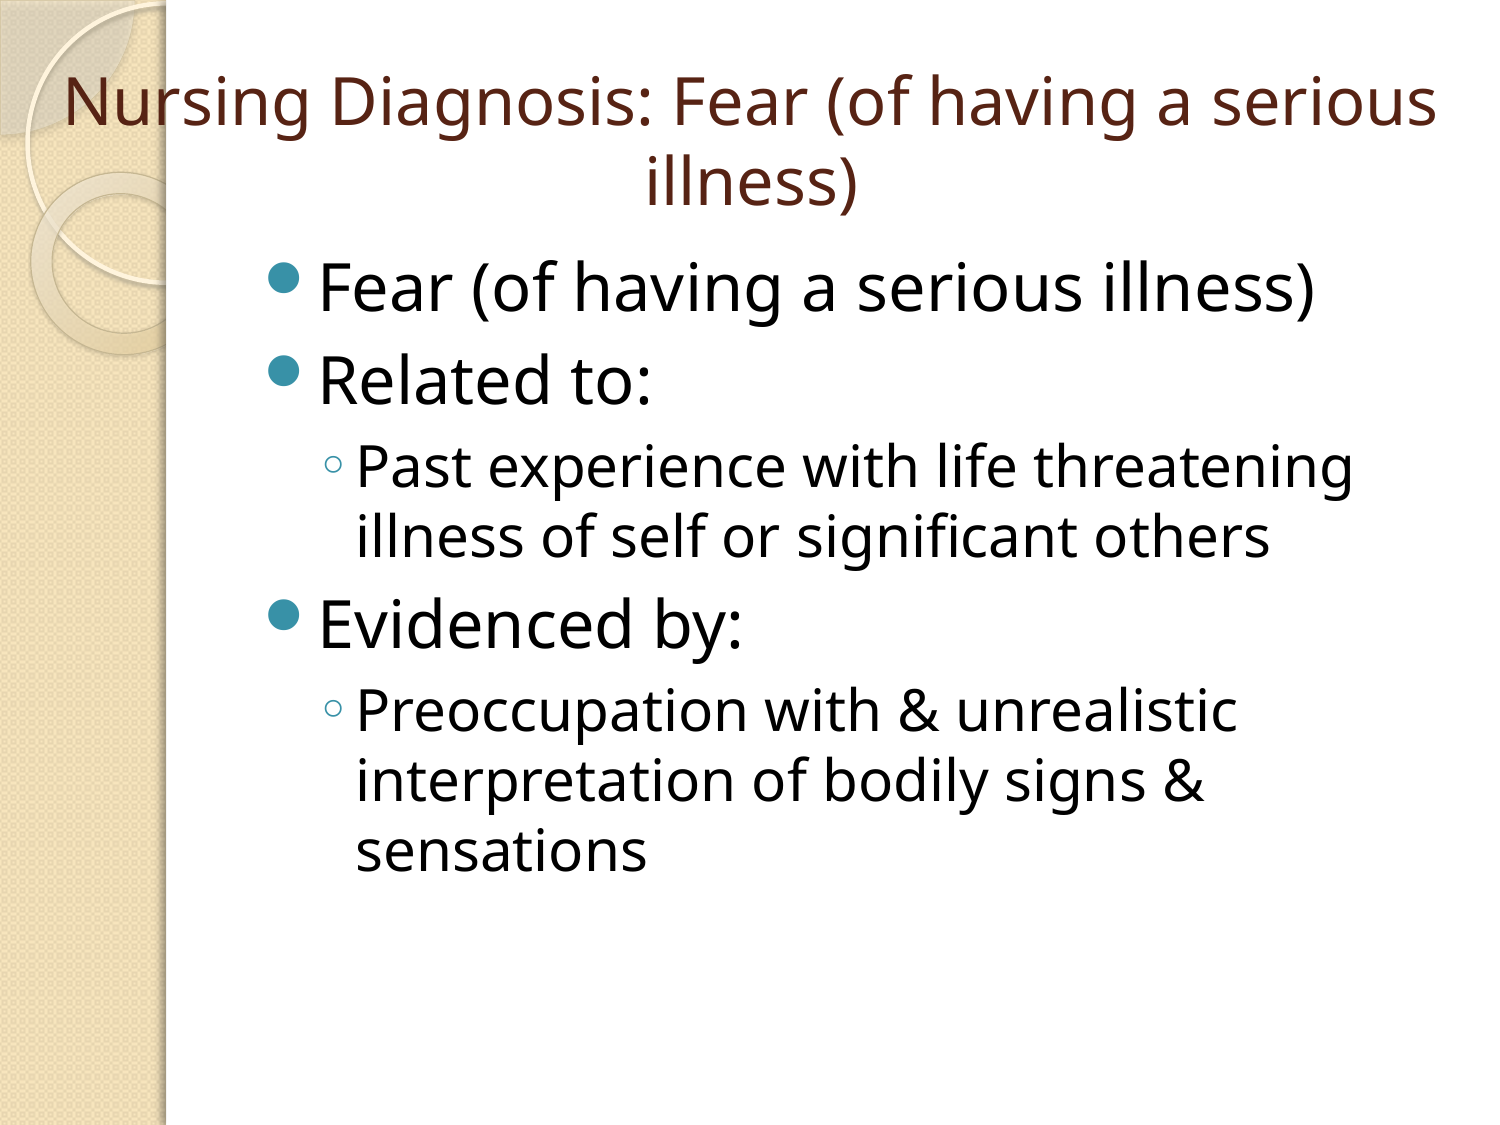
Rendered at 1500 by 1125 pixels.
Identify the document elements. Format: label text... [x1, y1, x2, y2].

title Nursing Diagnosis: Fear (of having a serious illness) [37, 45, 1466, 233]
list Fear (of having a serious illness) Related to: Past experience with life threatening illness of self or significant others Evidenced by: Preoccupation with & unrealistic interpretation of bodily signs & sensations [235, 237, 1466, 1026]
